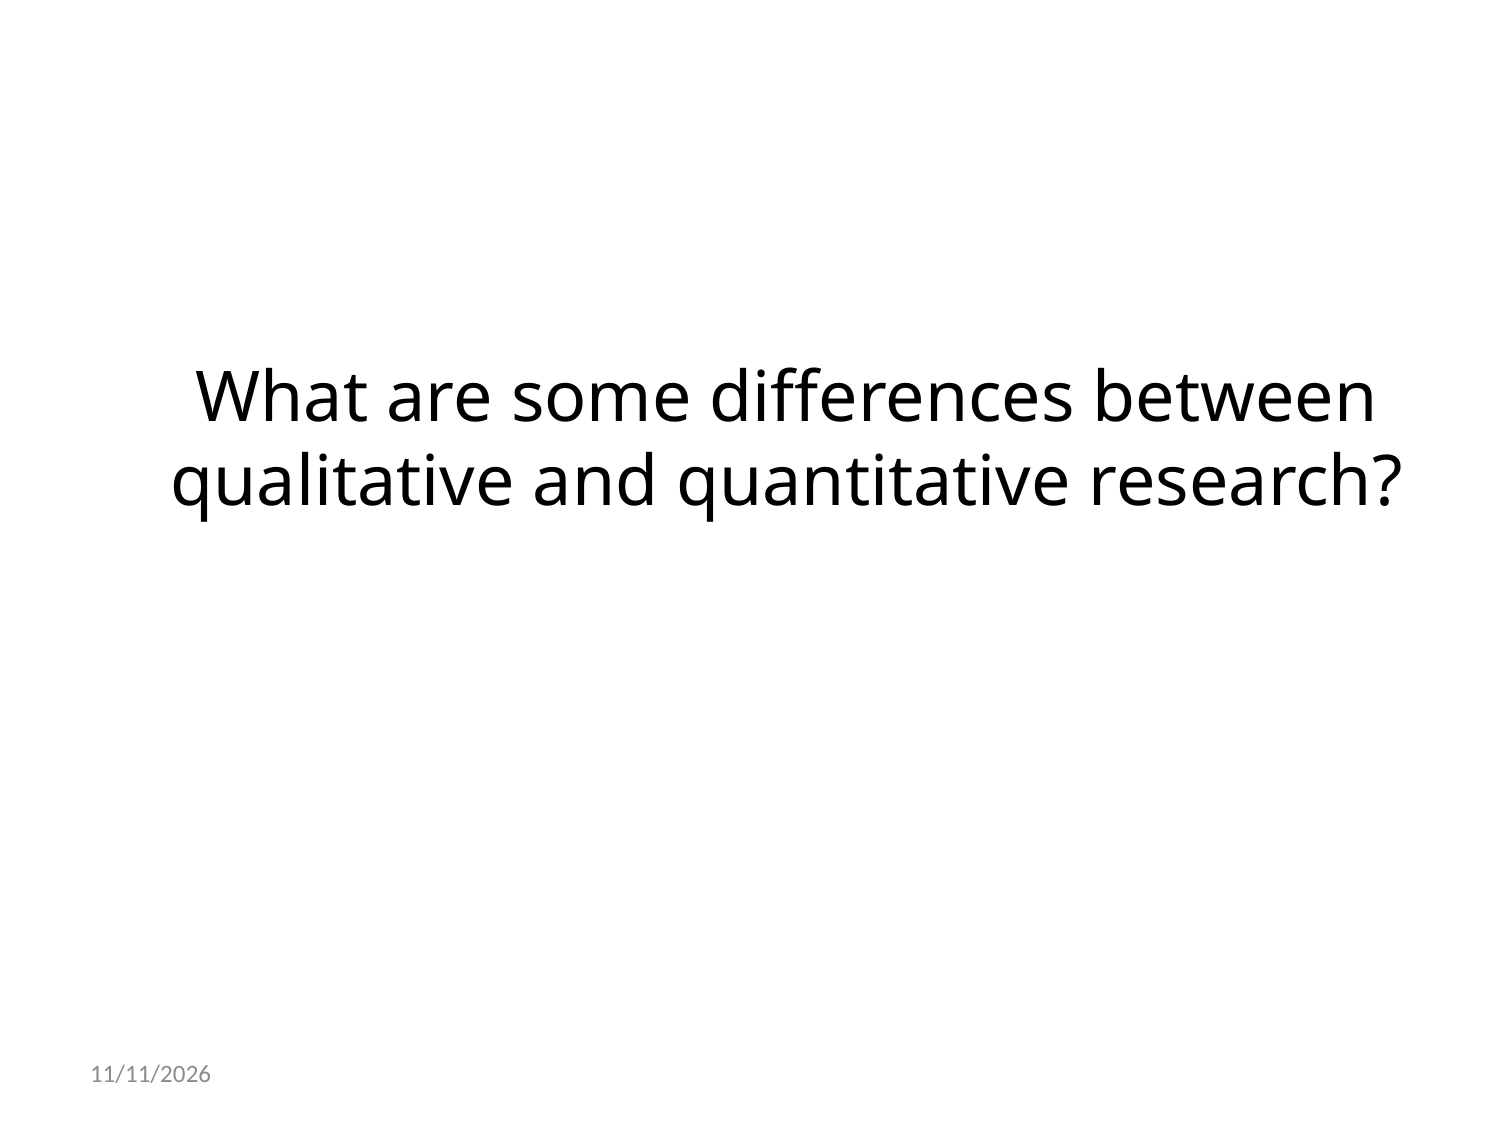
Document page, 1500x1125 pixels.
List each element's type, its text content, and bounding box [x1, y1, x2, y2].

title What are some differences between qualitative and quantitative research? [121, 344, 1454, 528]
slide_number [75, 1042, 425, 1103]
